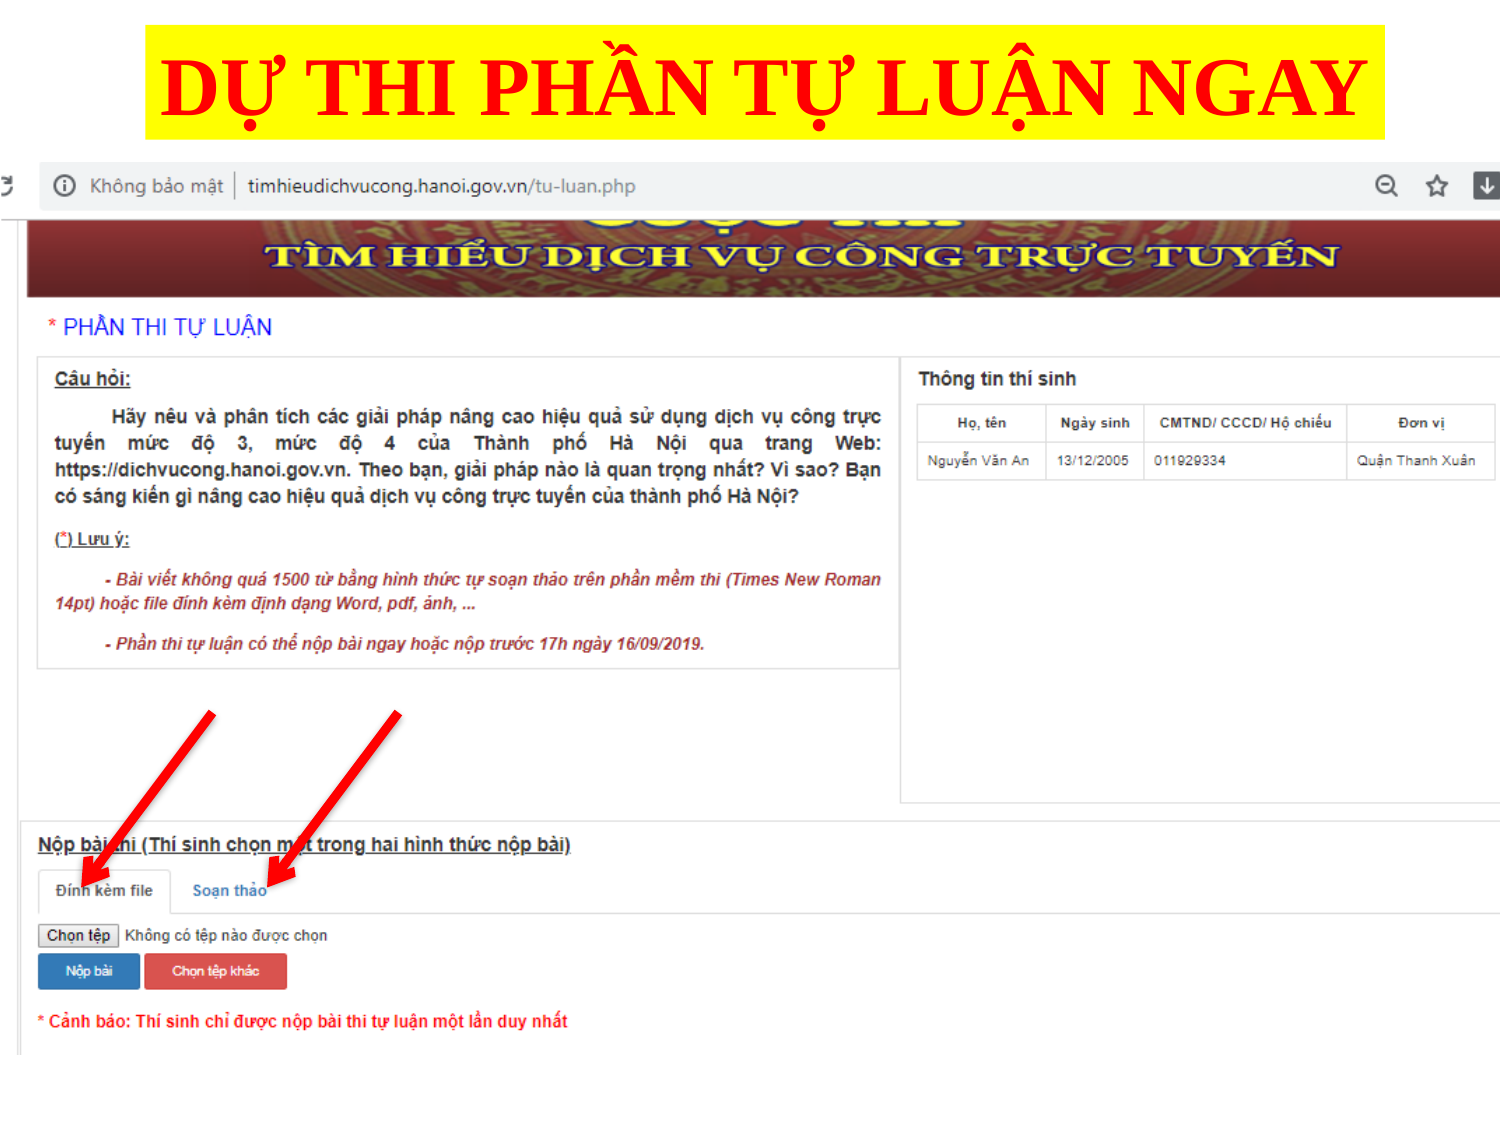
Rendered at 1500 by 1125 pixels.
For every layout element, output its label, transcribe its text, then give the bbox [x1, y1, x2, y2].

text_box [266, 712, 399, 888]
text_box DỰ THI PHẦN TỰ LUẬN NGAY [145, 24, 1385, 140]
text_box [80, 712, 213, 888]
picture [0, 162, 1500, 1056]
